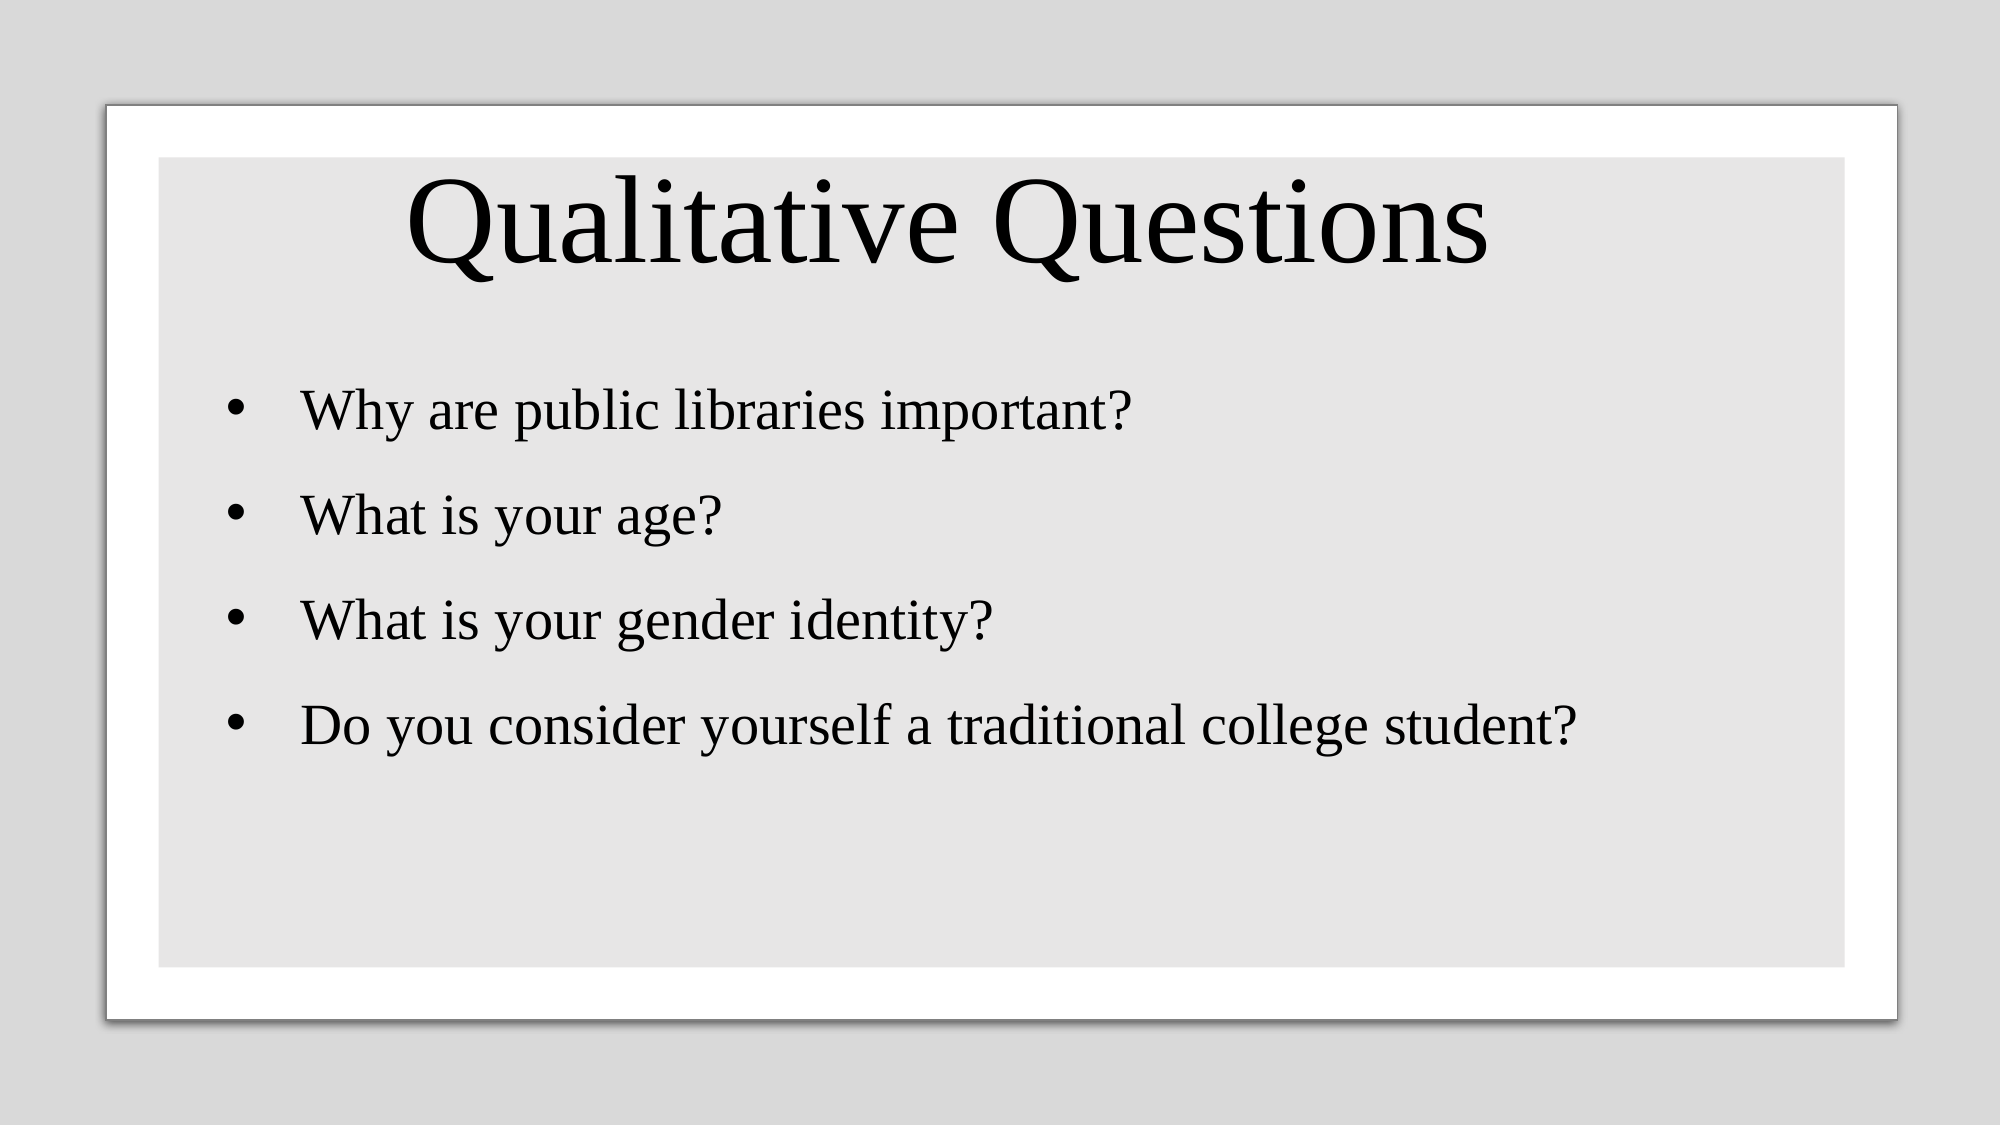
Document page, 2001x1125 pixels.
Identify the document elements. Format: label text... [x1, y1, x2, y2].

title Qualitative Questions [158, 140, 1740, 304]
text_box [158, 156, 1846, 968]
text_box [0, 0, 2000, 1125]
text_box Why are public libraries important? What is your age? What is your gender identity? Do you consider yourself a traditional college student? [211, 328, 1845, 809]
text_box [105, 104, 1898, 1021]
